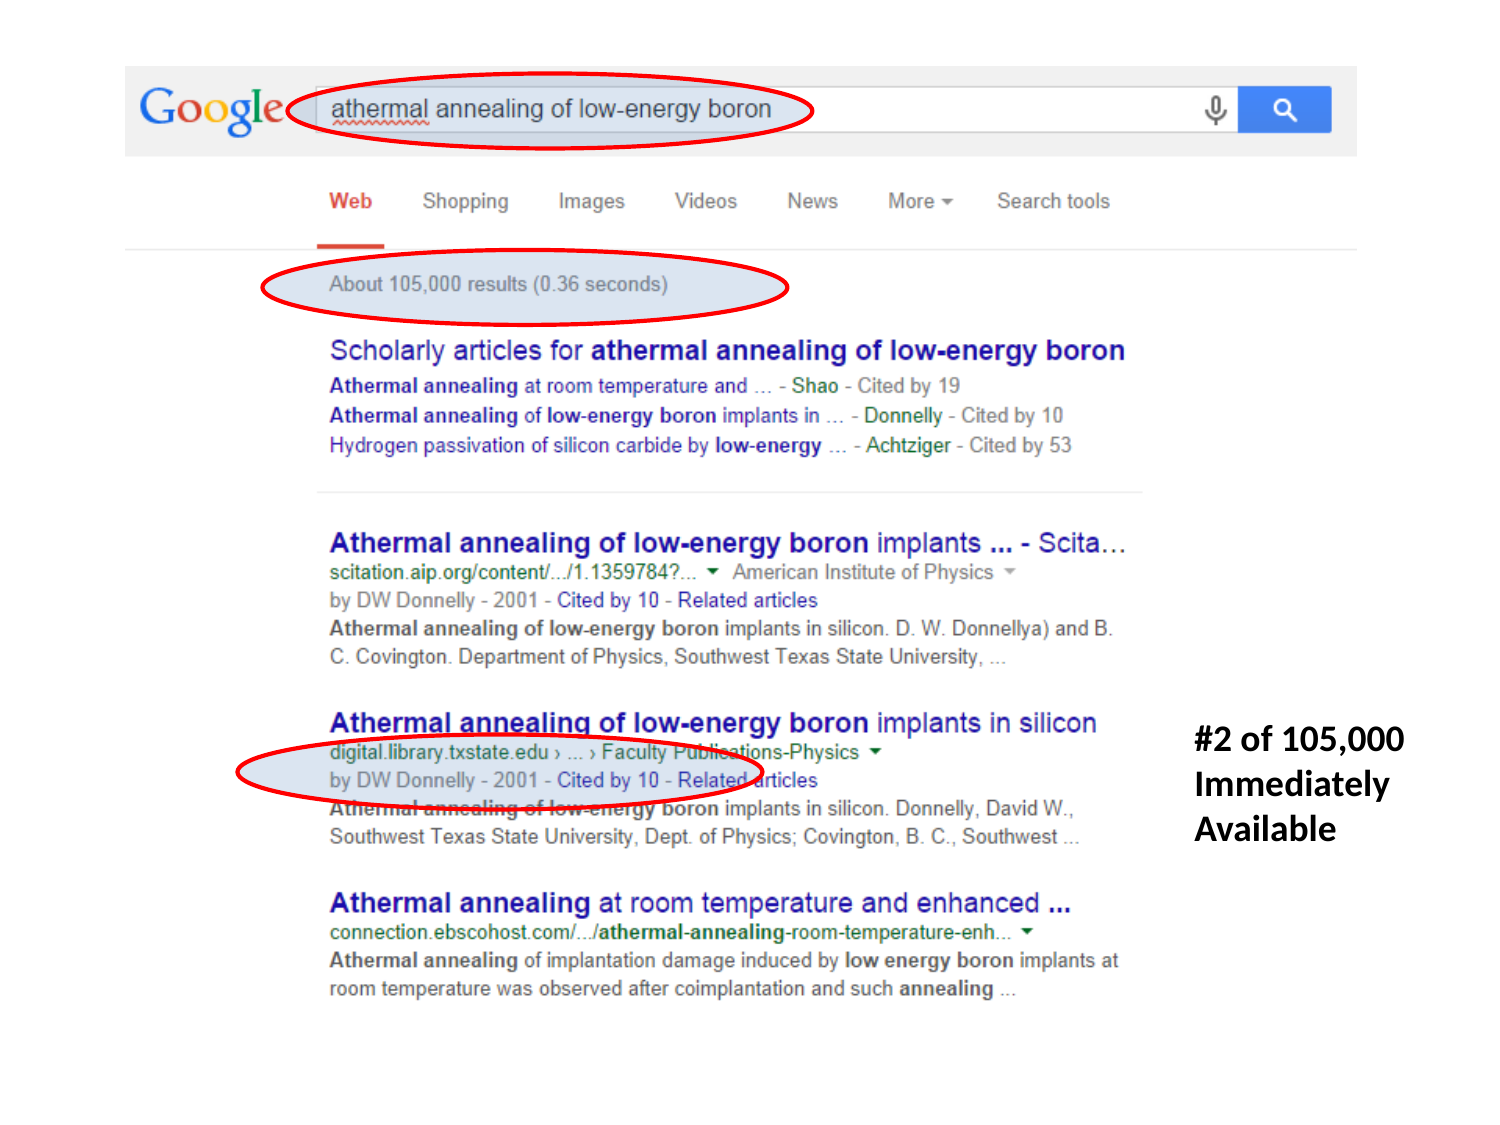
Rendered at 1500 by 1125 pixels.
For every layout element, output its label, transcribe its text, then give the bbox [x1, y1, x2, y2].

text_box #2 of 105,000 Immediately Available [1360, 706, 1420, 857]
picture [124, 66, 1357, 1027]
